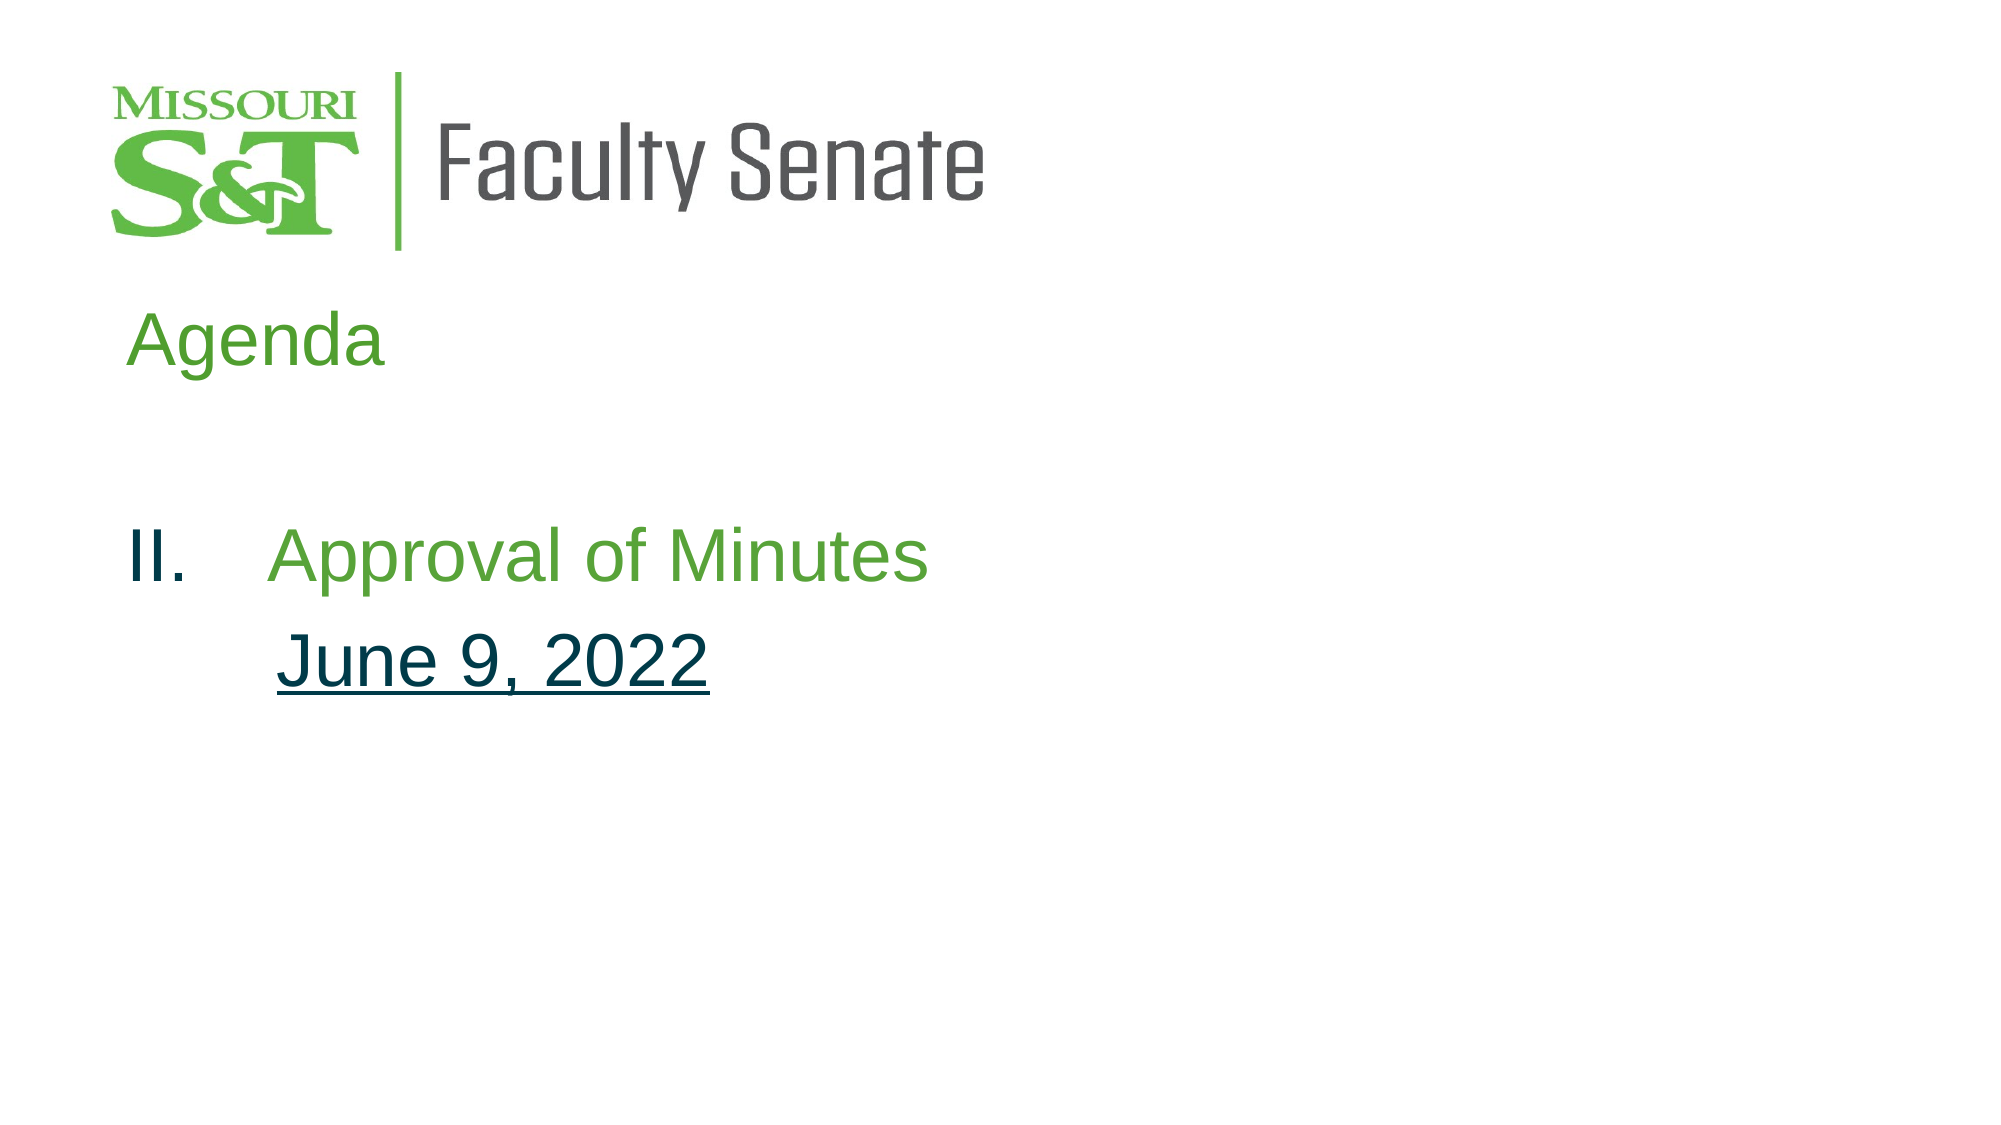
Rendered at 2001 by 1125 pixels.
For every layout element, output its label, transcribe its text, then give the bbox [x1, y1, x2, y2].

picture [111, 72, 983, 251]
list Approval of Minutes June 9, 2022 [111, 499, 1905, 938]
list Agenda [111, 293, 1902, 457]
